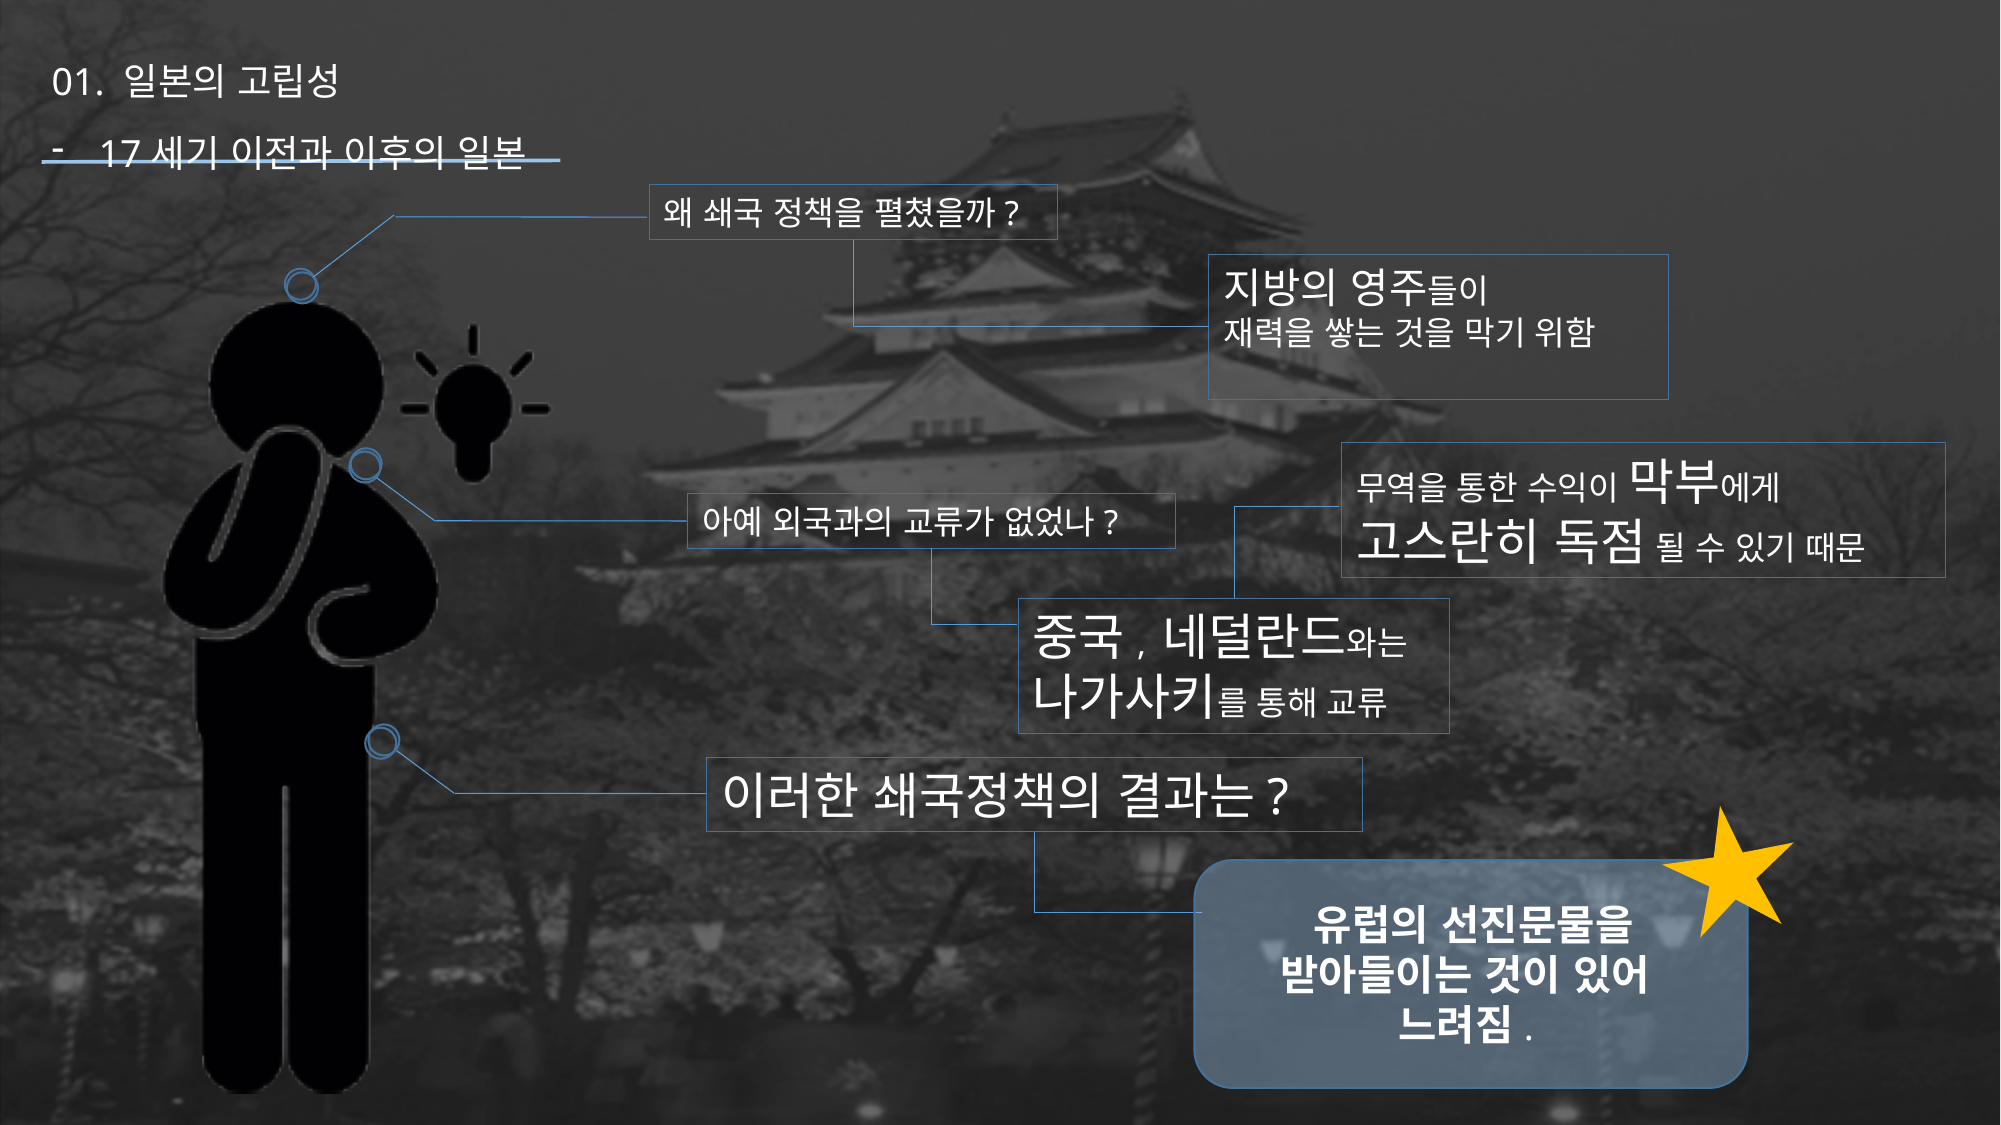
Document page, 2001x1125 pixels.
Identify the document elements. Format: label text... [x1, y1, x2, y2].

picture [0, 0, 2001, 1125]
text_box 01. 일본의 고립성 17세기 이전과 이후의 일본 [36, 23, 982, 182]
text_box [1078, 789, 1159, 957]
text_box 중국, 네덜란드와는 나가사키를 통해 교류 [1018, 598, 1450, 734]
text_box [987, 106, 1075, 462]
text_box 유럽의 선진문물을 받아들이는 것이 있어 느려짐. [1193, 859, 1749, 1089]
text_box 무역을 통한 수익이 막부에게 고스란히 독점 될 수 있기 때문 [1341, 442, 1946, 578]
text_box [349, 448, 687, 521]
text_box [1240, 499, 1333, 605]
text_box 이러한 쇄국정책의 결과는? [768, 757, 1363, 832]
text_box 왜 쇄국 정책을 펼쳤을까? [649, 184, 987, 240]
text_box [284, 214, 647, 304]
text_box 아예 외국과의 교류가 없었나? [768, 493, 1176, 549]
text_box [365, 724, 707, 794]
text_box 지방의 영주들이 재력을 쌓는 것을 막기 위함 [1208, 254, 1669, 400]
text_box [936, 544, 1013, 630]
text_box [1658, 802, 1798, 941]
